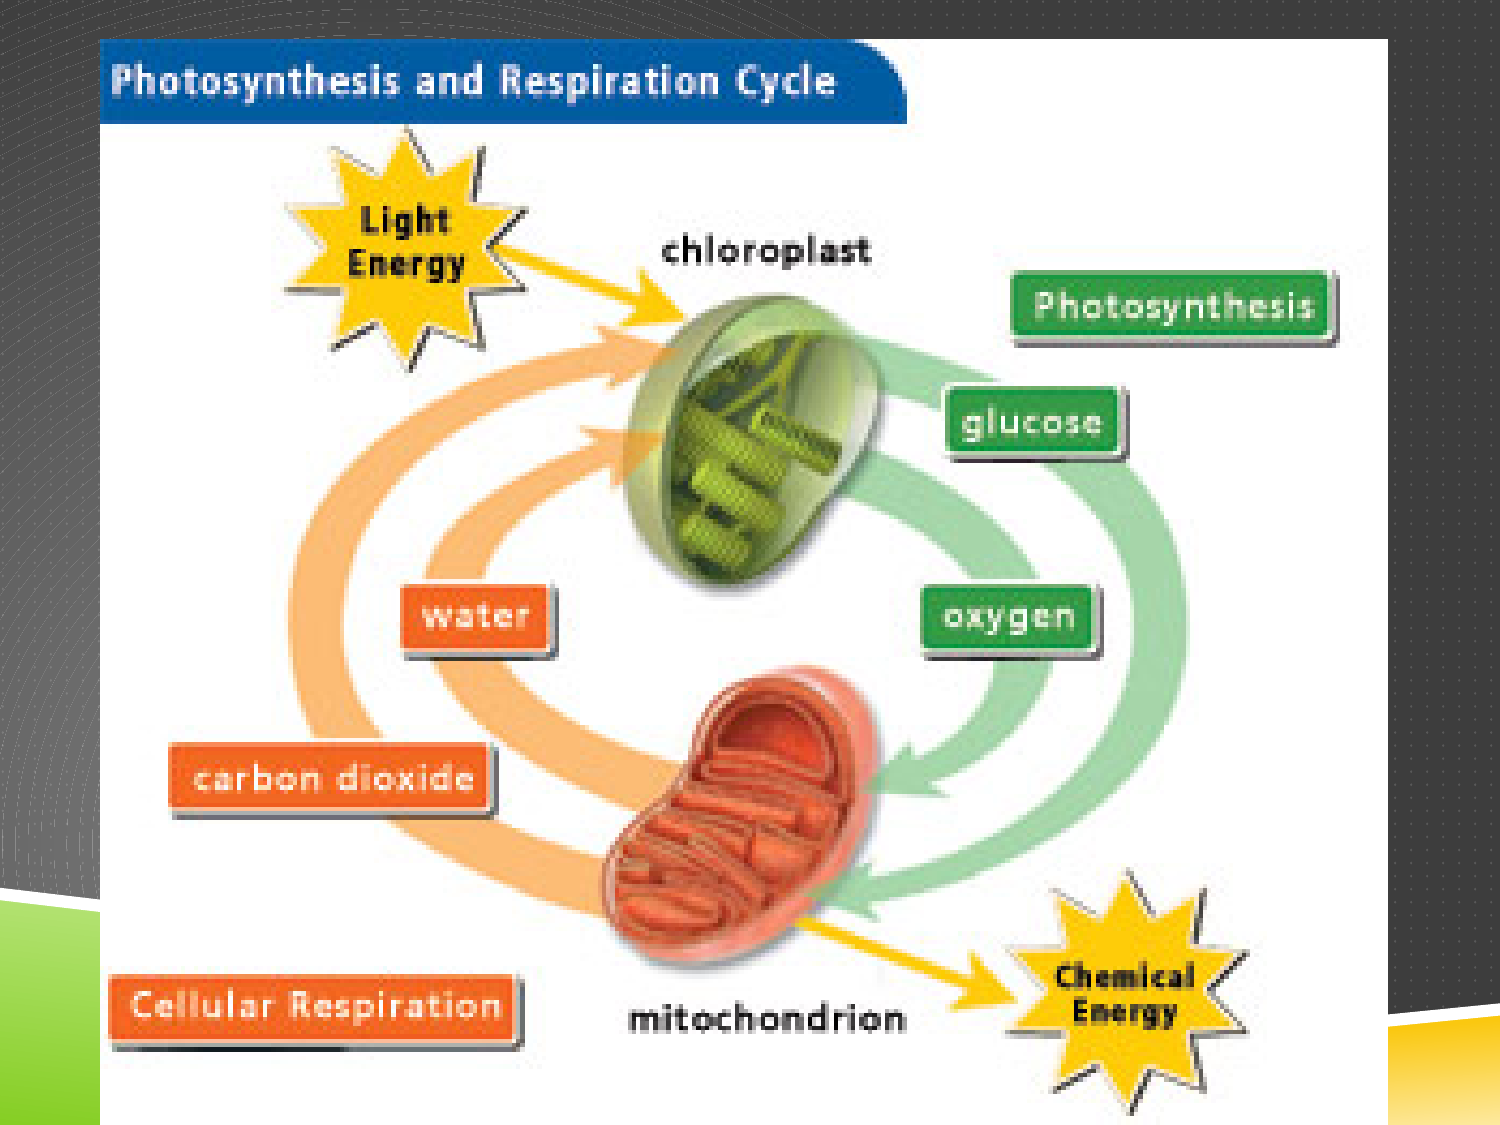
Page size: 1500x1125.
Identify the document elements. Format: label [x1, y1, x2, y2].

picture [100, 38, 1389, 1125]
